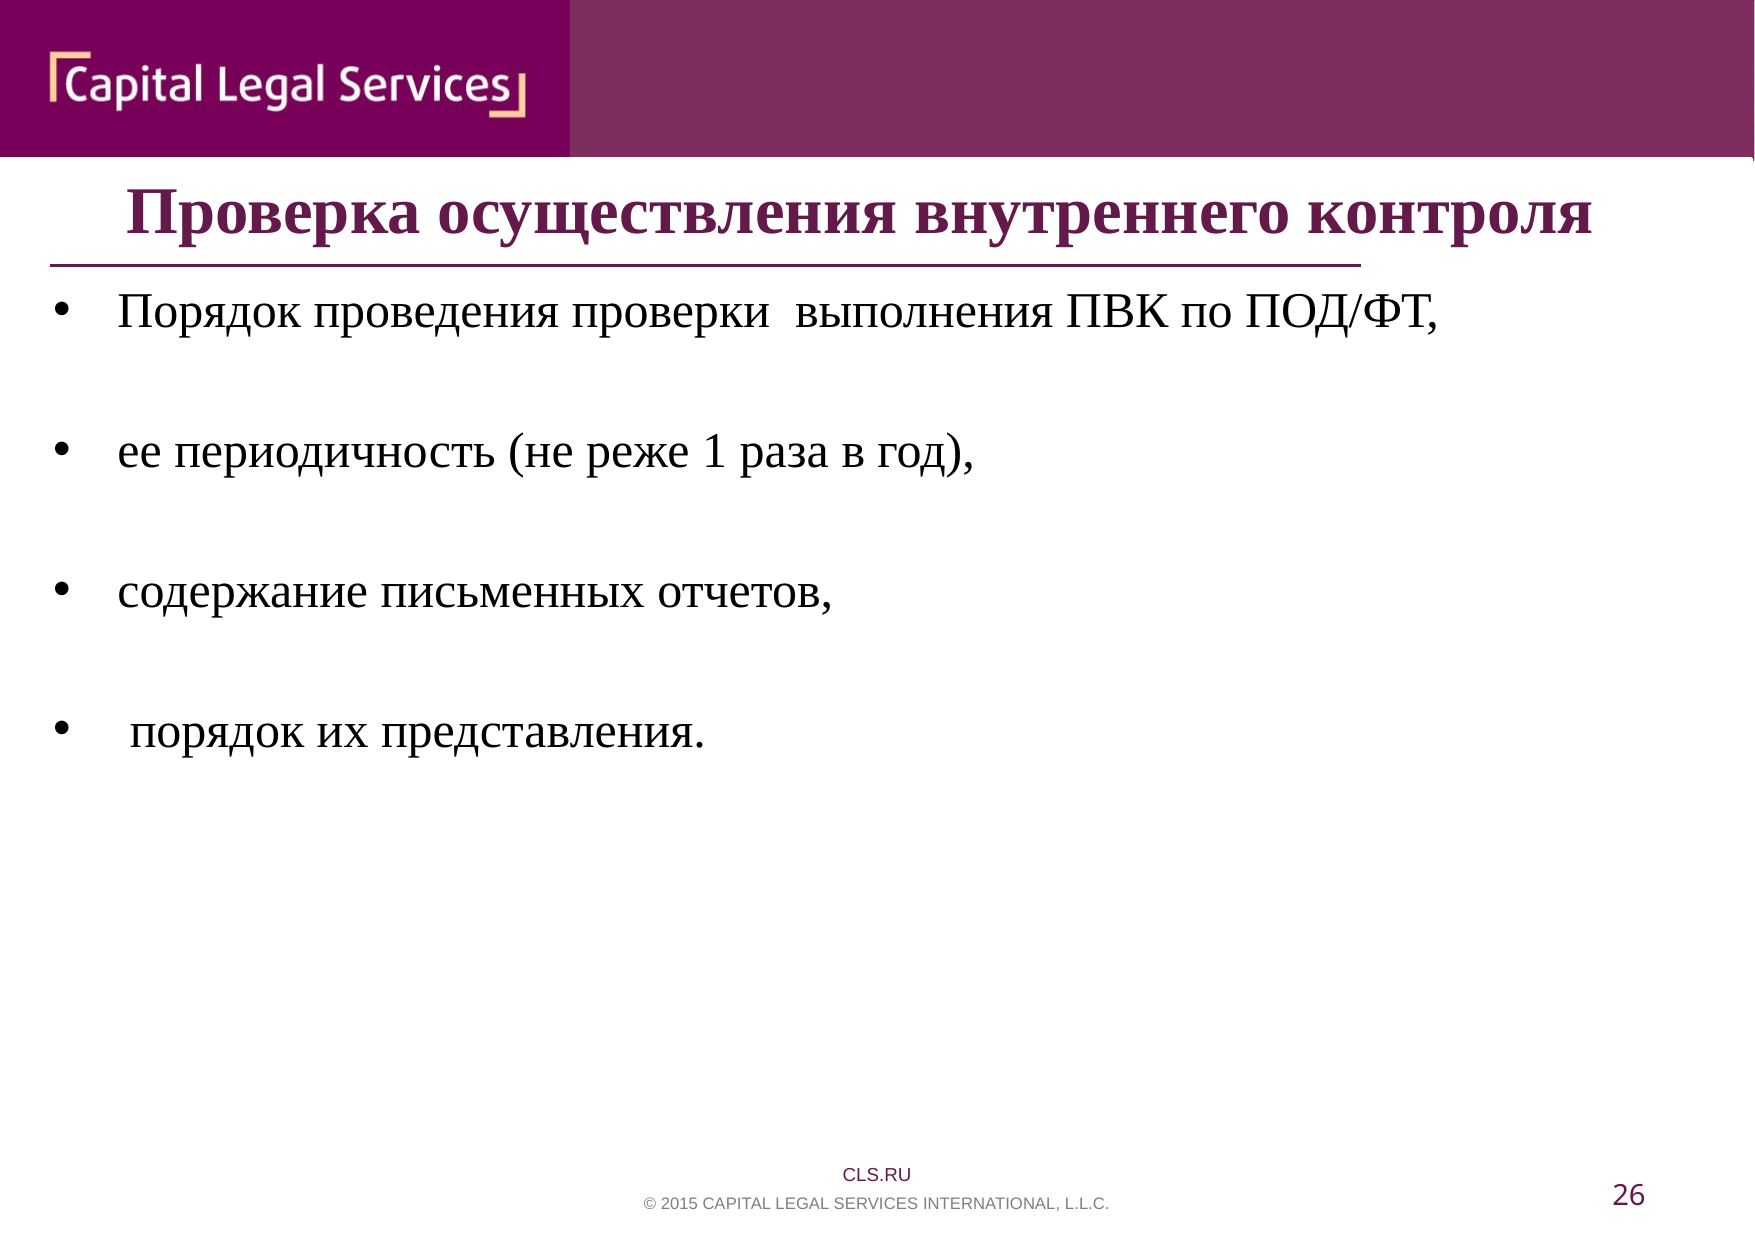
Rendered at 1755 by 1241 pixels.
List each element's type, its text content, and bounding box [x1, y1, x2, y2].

picture [0, 0, 569, 157]
text_box Проверка осуществления внутреннего контроля [38, 159, 1716, 255]
text_box Порядок проведения проверки выполнения ПВК по ПОД/ФТ, ее периодичность (не реже 1 раза в год), содержание письменных отчетов, порядок их представления. [38, 270, 1716, 1199]
